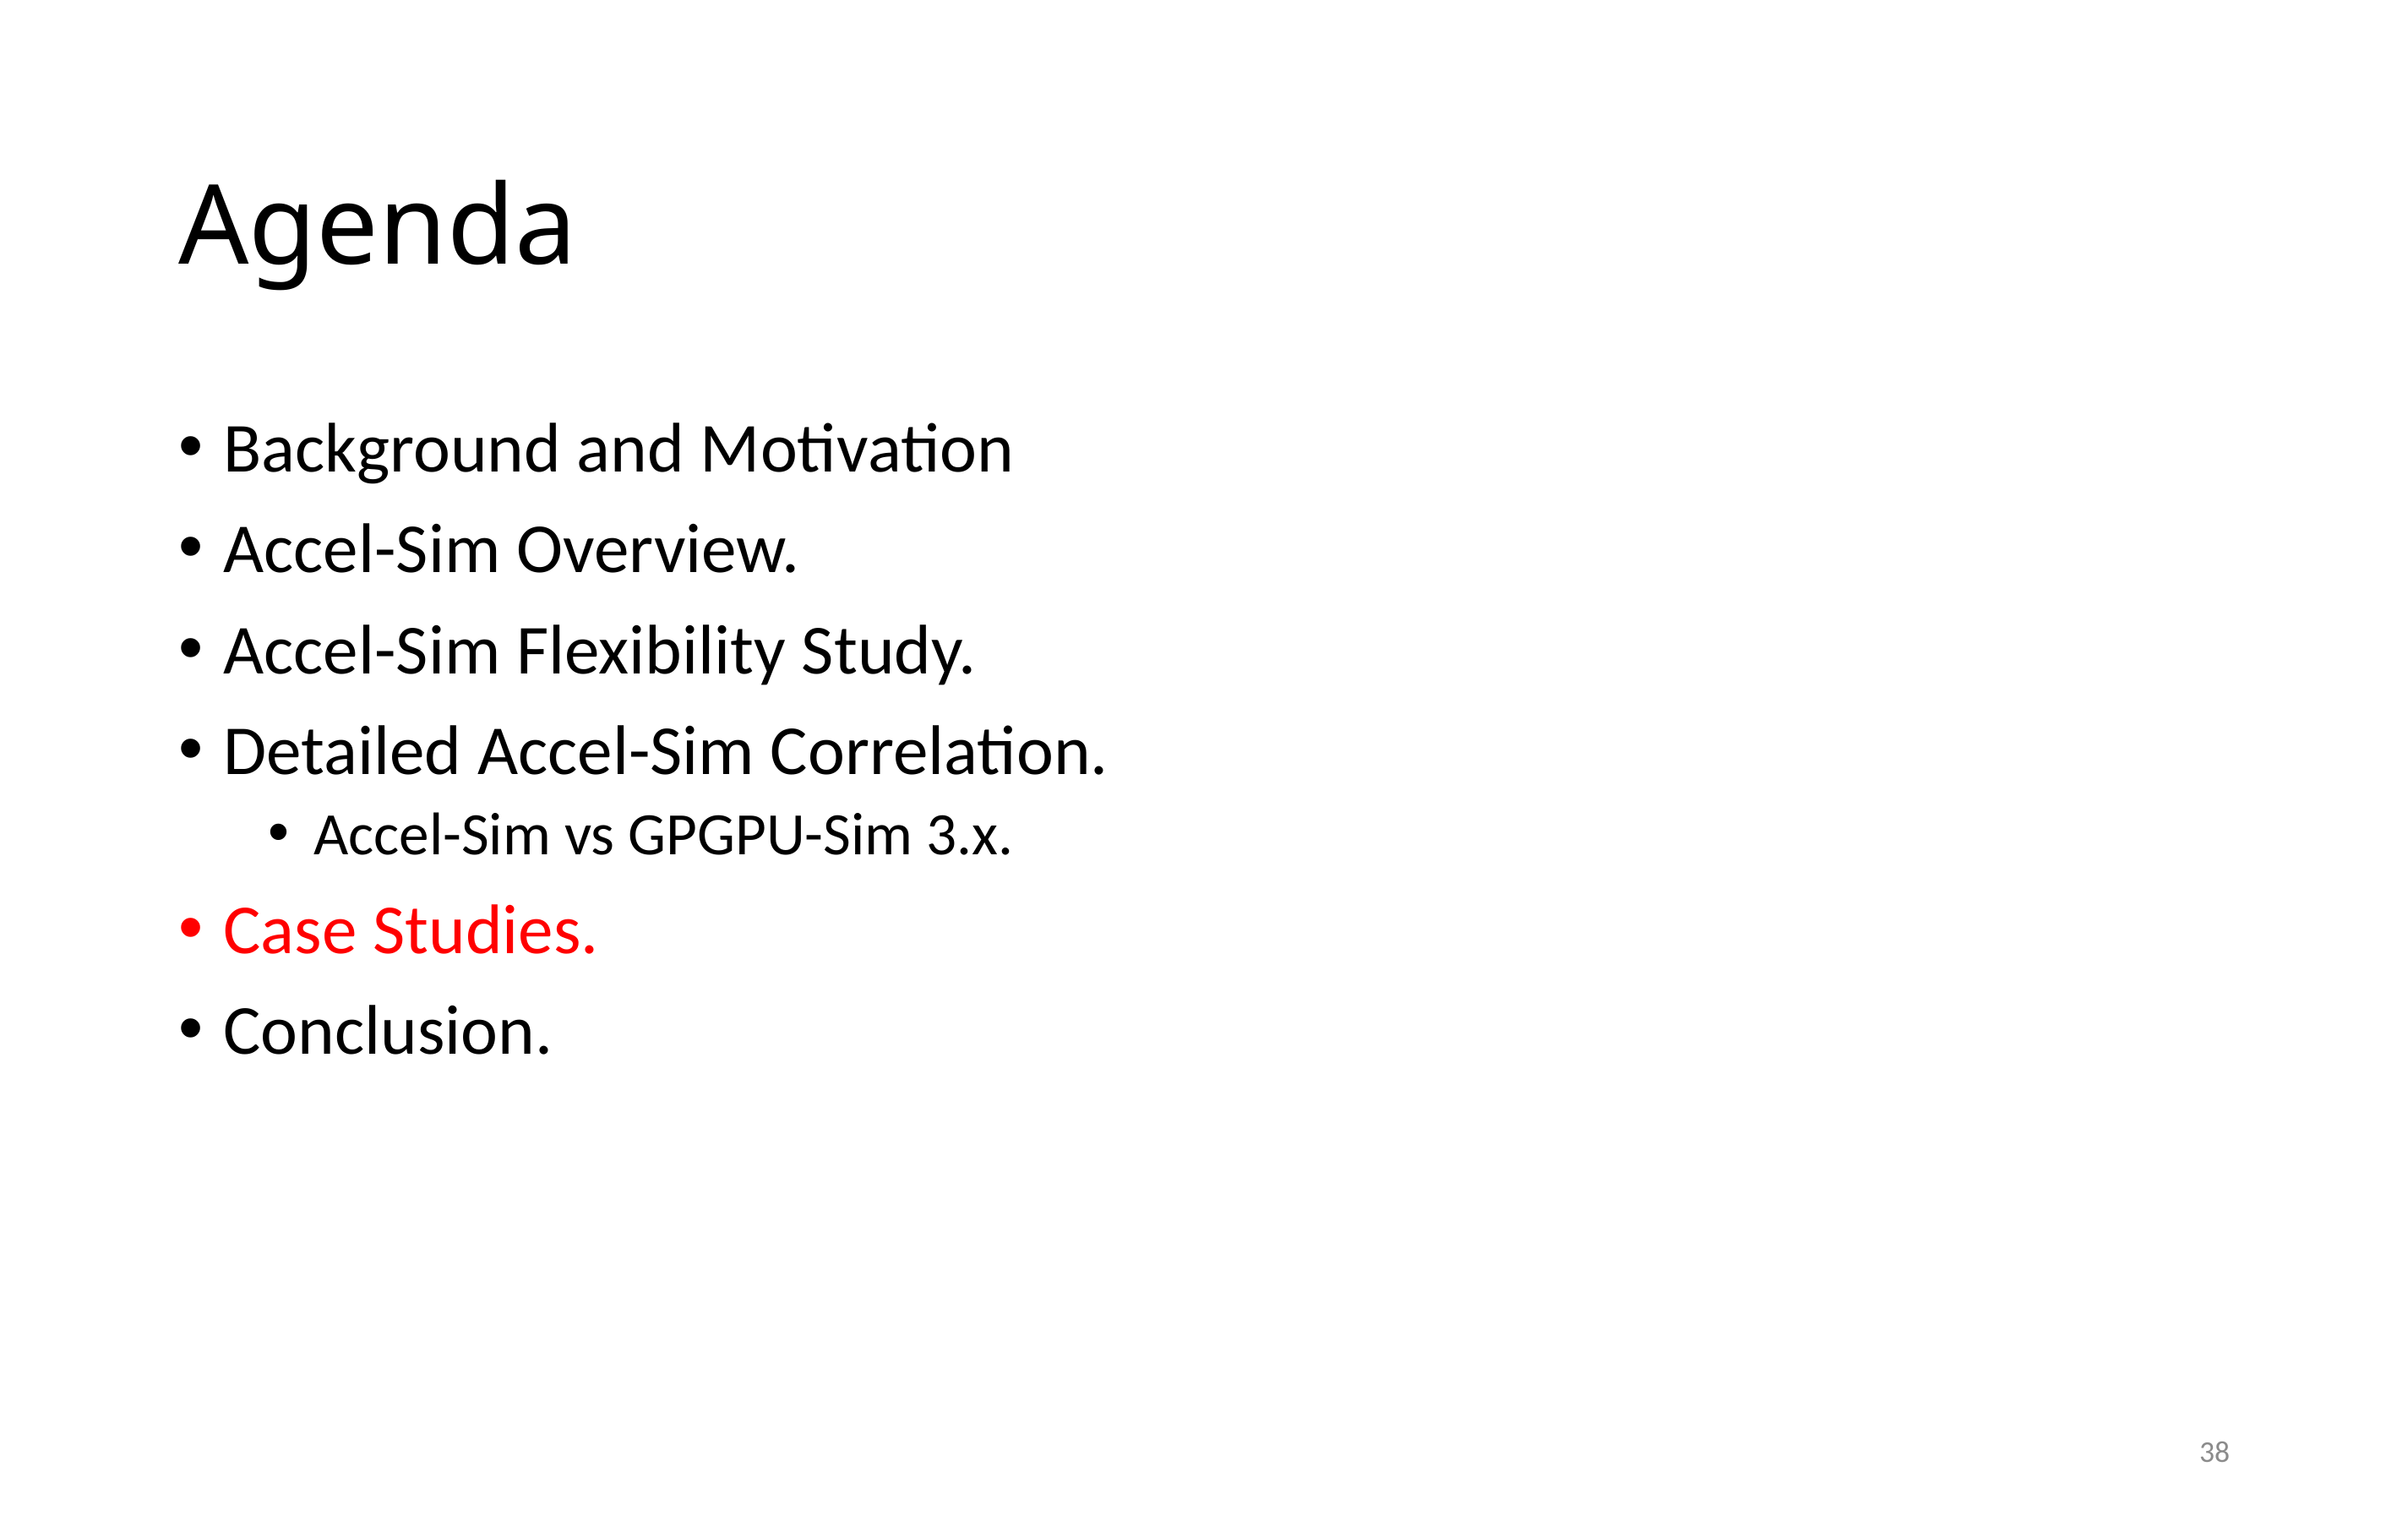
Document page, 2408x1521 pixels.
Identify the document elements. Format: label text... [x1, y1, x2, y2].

slide_number 38 [1700, 1409, 2243, 1491]
title Agenda [165, 80, 2242, 375]
list Background and Motivation Accel-Sim Overview. Accel-Sim Flexibility Study. Detailed Accel-Sim Correlation. Accel-Sim vs GPGPU-Sim 3.x. Case Studies. Conclusion. [165, 405, 2242, 1371]
